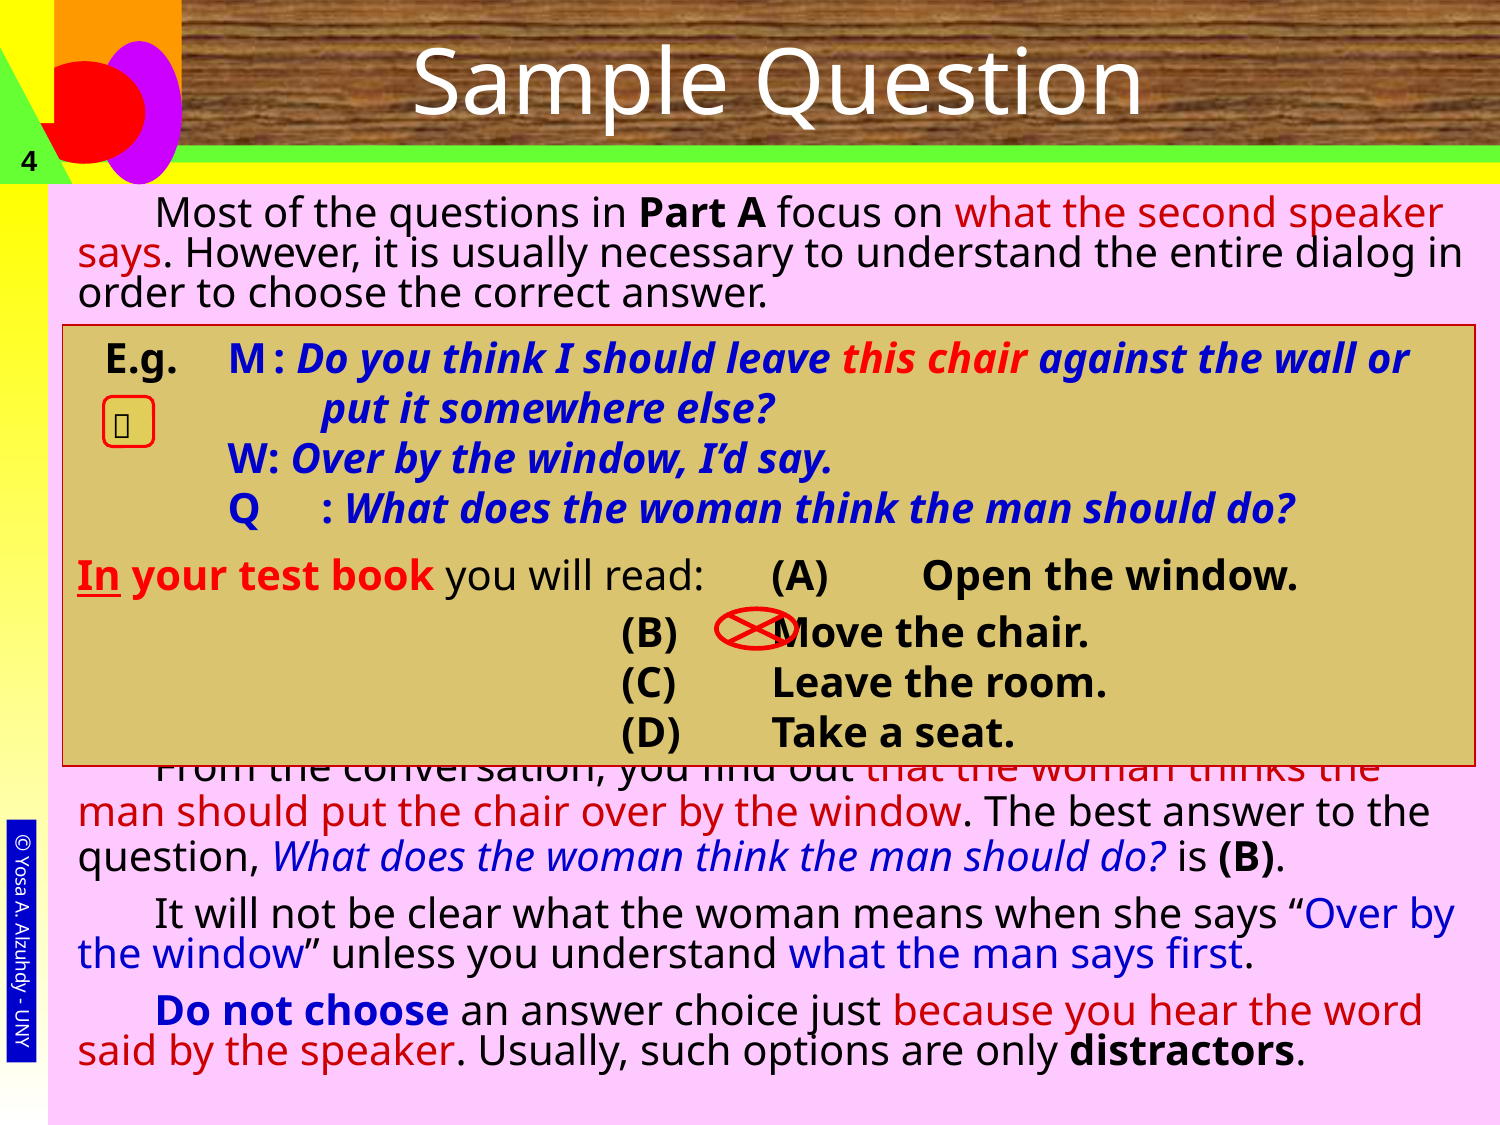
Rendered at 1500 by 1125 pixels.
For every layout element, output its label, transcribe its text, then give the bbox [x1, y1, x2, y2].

text_box M : Do you think I should leave this chair against the wall or put it somewhere else? W: Over by the window, I’d say. Q : What does the woman think the man should do? In your test book you will read: (A) Open the window. (B) Move the chair. (C) Leave the room. (D) Take a seat. [62, 324, 1475, 766]
picture [178, 0, 1500, 145]
text_box [716, 608, 797, 649]
title Sample Question [99, 18, 1460, 138]
text_box E.g. [96, 328, 305, 422]
footer 4 [0, 99, 105, 203]
text_box  [103, 422, 154, 447]
list Most of the questions in Part A focus on what the second speaker says. However, it is usually necessary to understand the entire dialog in order to choose the correct answer. From the conversation, you find out that the woman thinks the man should put the chair over by the window. The best answer to the question, What does the woman think the man should do? is (B). It will not be clear what the woman means when she says “Over by the window” unless you understand what the man says first. Do not choose an answer choice just because you hear the word said by the speaker. Usually, such options are only distractors. [62, 188, 1494, 1125]
